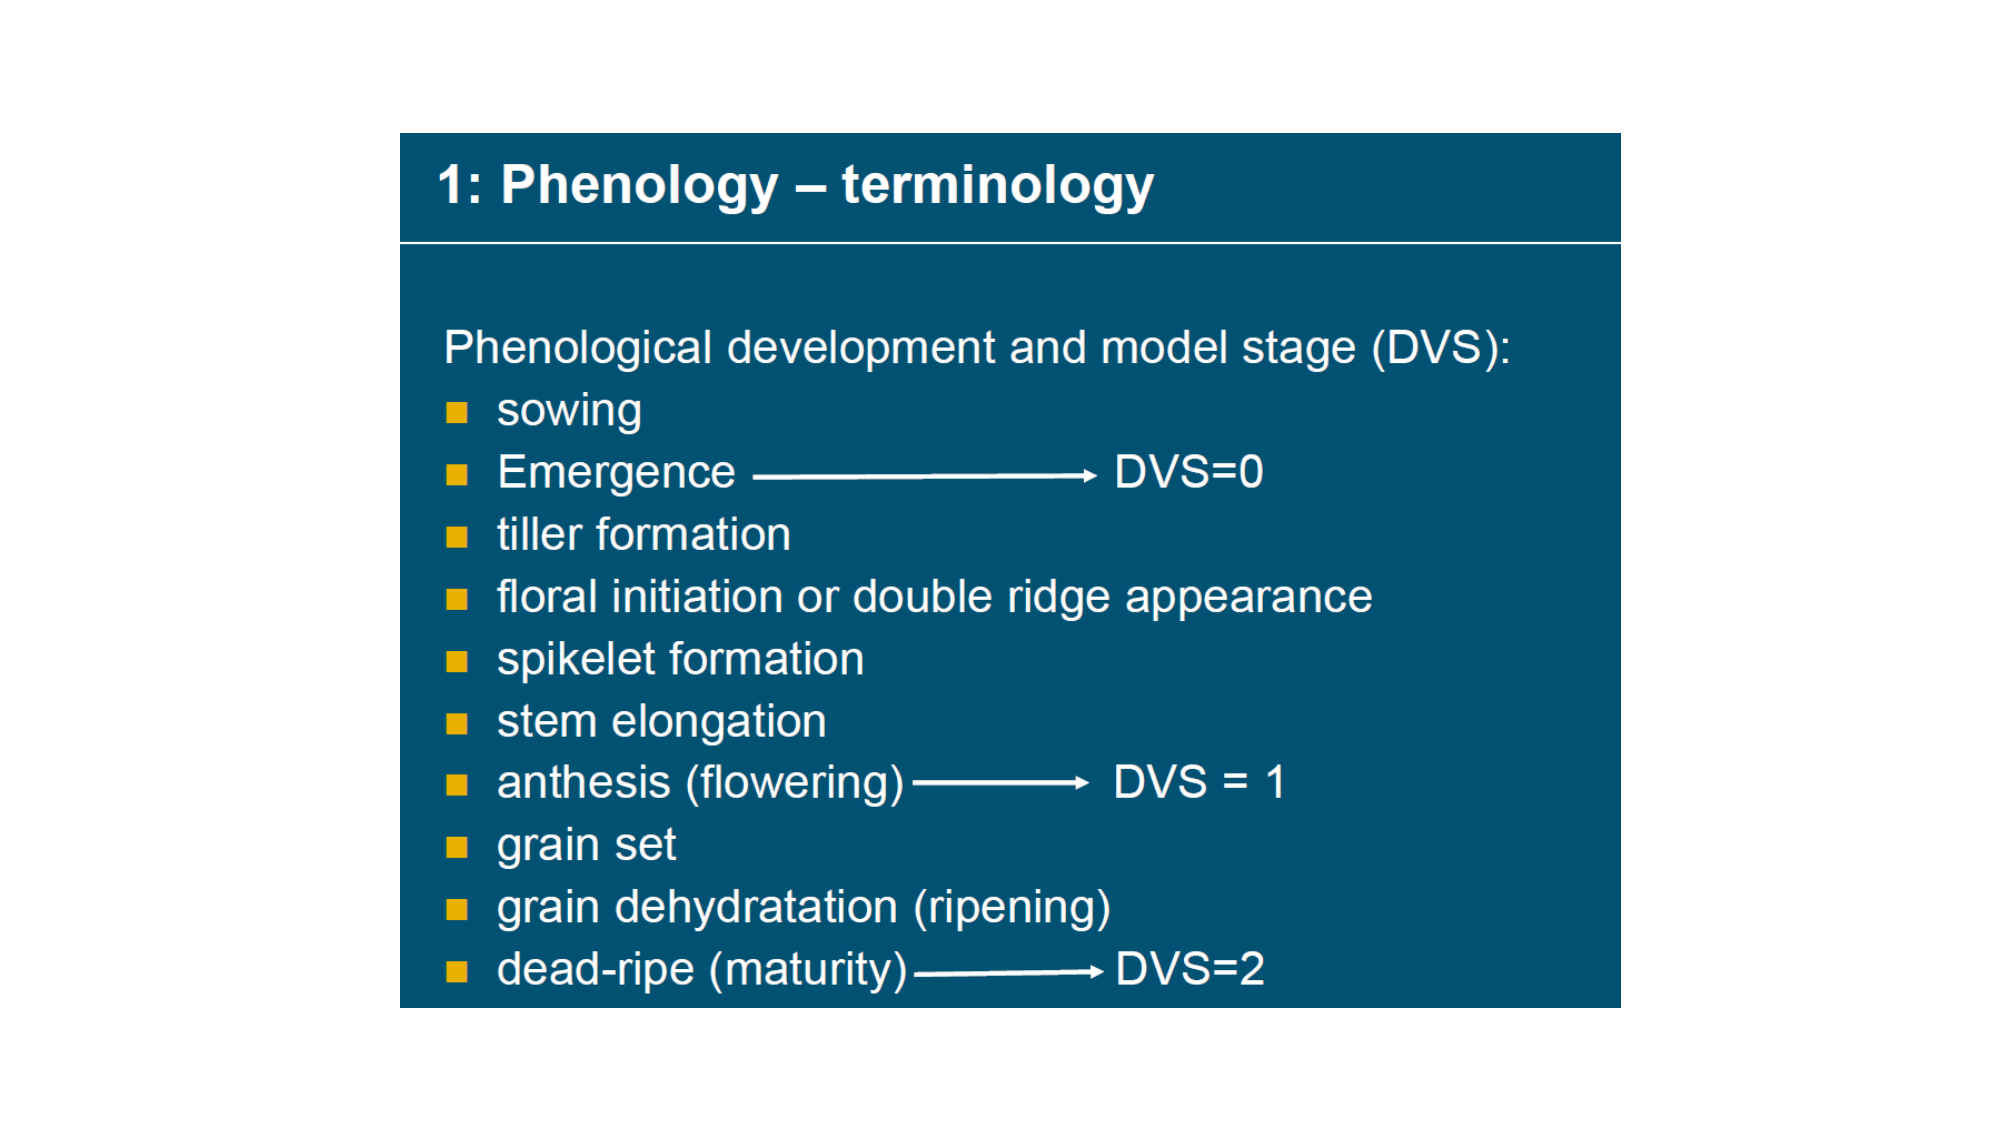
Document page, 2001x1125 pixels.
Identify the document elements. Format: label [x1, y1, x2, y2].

picture [960, 579, 964, 612]
picture [750, 175, 778, 214]
picture [804, 712, 824, 736]
picture [477, 330, 497, 363]
picture [590, 773, 612, 797]
picture [1116, 765, 1144, 797]
picture [709, 580, 721, 612]
picture [795, 186, 826, 191]
picture [499, 400, 518, 425]
picture [1300, 587, 1320, 612]
picture [760, 897, 782, 922]
picture [769, 525, 789, 549]
picture [1240, 455, 1262, 487]
picture [645, 960, 667, 993]
picture [733, 587, 756, 612]
picture [895, 952, 905, 993]
picture [499, 649, 518, 674]
picture [702, 712, 724, 745]
picture [562, 712, 595, 736]
picture [766, 960, 787, 984]
picture [671, 960, 693, 984]
picture [1061, 587, 1083, 621]
picture [692, 525, 714, 549]
picture [546, 401, 579, 425]
picture [868, 338, 890, 371]
picture [525, 897, 538, 922]
picture [856, 952, 891, 993]
picture [790, 642, 802, 674]
picture [578, 897, 597, 922]
picture [512, 526, 516, 549]
picture [880, 587, 903, 612]
picture [651, 588, 655, 612]
picture [711, 649, 724, 674]
picture [1421, 330, 1450, 363]
picture [446, 330, 473, 363]
picture [597, 463, 610, 487]
picture [613, 712, 635, 736]
picture [497, 579, 516, 612]
picture [616, 889, 637, 922]
picture [761, 587, 781, 612]
picture [705, 330, 710, 363]
picture [643, 642, 655, 674]
picture [1034, 579, 1056, 612]
picture [751, 774, 784, 797]
picture [728, 712, 750, 736]
picture [550, 765, 584, 797]
picture [781, 339, 802, 363]
picture [827, 587, 840, 612]
picture [947, 898, 951, 922]
picture [471, 175, 478, 181]
picture [540, 835, 562, 860]
picture [1268, 765, 1281, 797]
picture [531, 463, 564, 487]
picture [725, 588, 729, 612]
picture [1010, 897, 1030, 922]
picture [1060, 173, 1090, 203]
picture [1258, 587, 1271, 612]
picture [555, 338, 578, 363]
picture [684, 587, 706, 612]
picture [893, 338, 927, 363]
picture [711, 952, 721, 993]
picture [1046, 897, 1066, 922]
picture [753, 704, 765, 736]
picture [525, 773, 545, 797]
picture [1126, 175, 1154, 214]
picture [570, 525, 583, 549]
picture [659, 580, 671, 612]
picture [1099, 889, 1109, 931]
picture [813, 773, 826, 797]
picture [854, 579, 875, 612]
picture [784, 890, 796, 922]
picture [499, 773, 521, 797]
picture [959, 338, 979, 363]
picture [471, 196, 478, 203]
picture [440, 165, 457, 203]
picture [604, 173, 630, 203]
picture [1127, 587, 1149, 612]
picture [1117, 455, 1146, 487]
picture [524, 960, 546, 984]
picture [1147, 765, 1177, 797]
picture [1182, 455, 1208, 487]
picture [839, 898, 843, 922]
picture [1453, 330, 1480, 363]
picture [446, 714, 467, 734]
picture [541, 165, 567, 203]
picture [958, 897, 1004, 931]
picture [841, 338, 864, 363]
picture [446, 962, 467, 982]
picture [701, 765, 721, 797]
picture [650, 712, 673, 736]
picture [1154, 587, 1175, 621]
picture [1183, 952, 1210, 984]
picture [638, 525, 686, 549]
picture [645, 339, 649, 363]
picture [694, 898, 715, 931]
picture [932, 338, 954, 363]
picture [625, 587, 645, 612]
picture [650, 773, 670, 797]
picture [753, 469, 1097, 482]
picture [908, 588, 928, 612]
picture [718, 173, 746, 214]
picture [1150, 952, 1180, 984]
picture [1093, 173, 1122, 214]
picture [1087, 587, 1109, 612]
picture [839, 773, 859, 797]
picture [641, 774, 645, 797]
picture [964, 165, 972, 170]
picture [689, 463, 734, 487]
picture [446, 527, 467, 547]
picture [635, 173, 665, 203]
picture [642, 897, 664, 922]
picture [1349, 587, 1371, 612]
picture [446, 775, 467, 795]
picture [729, 330, 750, 363]
picture [824, 890, 836, 922]
picture [521, 704, 533, 736]
picture [1325, 587, 1346, 612]
picture [530, 338, 550, 363]
picture [535, 712, 557, 736]
picture [582, 649, 604, 674]
picture [568, 836, 572, 860]
picture [1179, 765, 1206, 797]
picture [1104, 338, 1137, 363]
picture [893, 173, 957, 203]
picture [617, 773, 636, 797]
picture [754, 338, 776, 363]
picture [498, 835, 520, 868]
picture [523, 649, 545, 683]
picture [678, 338, 700, 363]
picture [1010, 587, 1023, 612]
picture [525, 835, 538, 860]
picture [984, 330, 995, 363]
picture [728, 960, 761, 984]
picture [1374, 330, 1384, 371]
picture [446, 899, 467, 920]
picture [498, 517, 510, 549]
picture [806, 650, 810, 674]
picture [619, 649, 641, 674]
picture [1038, 338, 1058, 363]
picture [636, 463, 659, 487]
picture [684, 173, 714, 203]
picture [717, 889, 739, 922]
picture [1266, 331, 1278, 363]
picture [611, 525, 634, 549]
picture [933, 579, 955, 612]
picture [745, 897, 759, 922]
picture [842, 165, 859, 203]
picture [804, 338, 826, 363]
picture [591, 579, 595, 612]
picture [766, 649, 787, 674]
picture [1241, 952, 1263, 984]
picture [916, 889, 926, 931]
picture [777, 712, 801, 736]
picture [654, 338, 675, 363]
picture [446, 837, 467, 857]
picture [503, 338, 525, 363]
picture [717, 517, 729, 549]
picture [576, 952, 597, 984]
picture [1011, 338, 1033, 363]
picture [1149, 455, 1179, 487]
picture [620, 960, 633, 984]
picture [1244, 338, 1263, 363]
picture [446, 402, 467, 423]
picture [542, 525, 564, 549]
picture [790, 953, 802, 984]
picture [522, 587, 545, 612]
picture [1232, 587, 1253, 612]
picture [864, 773, 886, 806]
picture [849, 897, 872, 922]
picture [670, 642, 684, 674]
picture [641, 704, 645, 736]
picture [1389, 330, 1418, 363]
picture [1071, 897, 1093, 931]
picture [540, 897, 562, 922]
picture [499, 712, 518, 736]
picture [914, 966, 1103, 978]
picture [563, 587, 585, 612]
picture [664, 463, 684, 487]
picture [572, 173, 598, 203]
picture [1036, 898, 1040, 922]
picture [446, 465, 467, 485]
picture [1205, 587, 1227, 612]
picture [611, 463, 633, 496]
picture [769, 713, 773, 736]
picture [640, 835, 662, 860]
picture [596, 517, 611, 549]
picture [814, 649, 837, 674]
picture [549, 587, 562, 612]
picture [688, 765, 698, 806]
picture [582, 330, 586, 363]
picture [1280, 338, 1302, 363]
picture [636, 961, 640, 984]
picture [592, 338, 639, 371]
picture [1063, 330, 1084, 363]
picture [1221, 330, 1226, 363]
picture [1487, 330, 1497, 371]
picture [609, 642, 613, 674]
picture [560, 642, 580, 674]
picture [832, 960, 845, 984]
picture [964, 175, 972, 203]
picture [593, 400, 613, 425]
picture [671, 165, 679, 203]
picture [677, 712, 696, 736]
picture [578, 835, 597, 860]
picture [498, 897, 520, 931]
picture [848, 961, 852, 984]
picture [842, 649, 862, 674]
picture [862, 173, 889, 203]
picture [670, 889, 690, 922]
picture [501, 455, 526, 487]
picture [504, 165, 534, 203]
picture [1195, 338, 1217, 363]
picture [725, 773, 749, 797]
picture [829, 774, 833, 797]
picture [617, 835, 636, 860]
picture [876, 897, 895, 922]
picture [523, 517, 527, 549]
picture [568, 898, 572, 922]
picture [785, 773, 808, 797]
picture [727, 649, 760, 674]
picture [1180, 587, 1202, 621]
picture [498, 952, 520, 984]
picture [799, 897, 821, 922]
picture [551, 960, 573, 984]
picture [969, 587, 991, 612]
picture [533, 517, 537, 549]
picture [806, 961, 825, 984]
picture [1026, 588, 1030, 612]
picture [615, 588, 619, 612]
picture [675, 588, 679, 612]
picture [931, 897, 944, 922]
picture [892, 765, 902, 806]
picture [1273, 587, 1294, 612]
picture [569, 463, 591, 487]
picture [664, 827, 676, 860]
picture [1141, 338, 1164, 363]
picture [1168, 330, 1189, 363]
picture [913, 777, 1088, 789]
picture [742, 525, 765, 549]
picture [684, 649, 707, 674]
picture [799, 587, 822, 612]
picture [1307, 338, 1329, 371]
picture [1011, 173, 1041, 203]
picture [618, 400, 640, 434]
picture [522, 400, 545, 425]
picture [446, 589, 467, 609]
picture [831, 330, 835, 363]
picture [549, 650, 553, 674]
picture [1333, 338, 1355, 363]
picture [1118, 952, 1147, 984]
picture [446, 652, 467, 672]
picture [1047, 165, 1054, 203]
picture [980, 173, 1006, 203]
